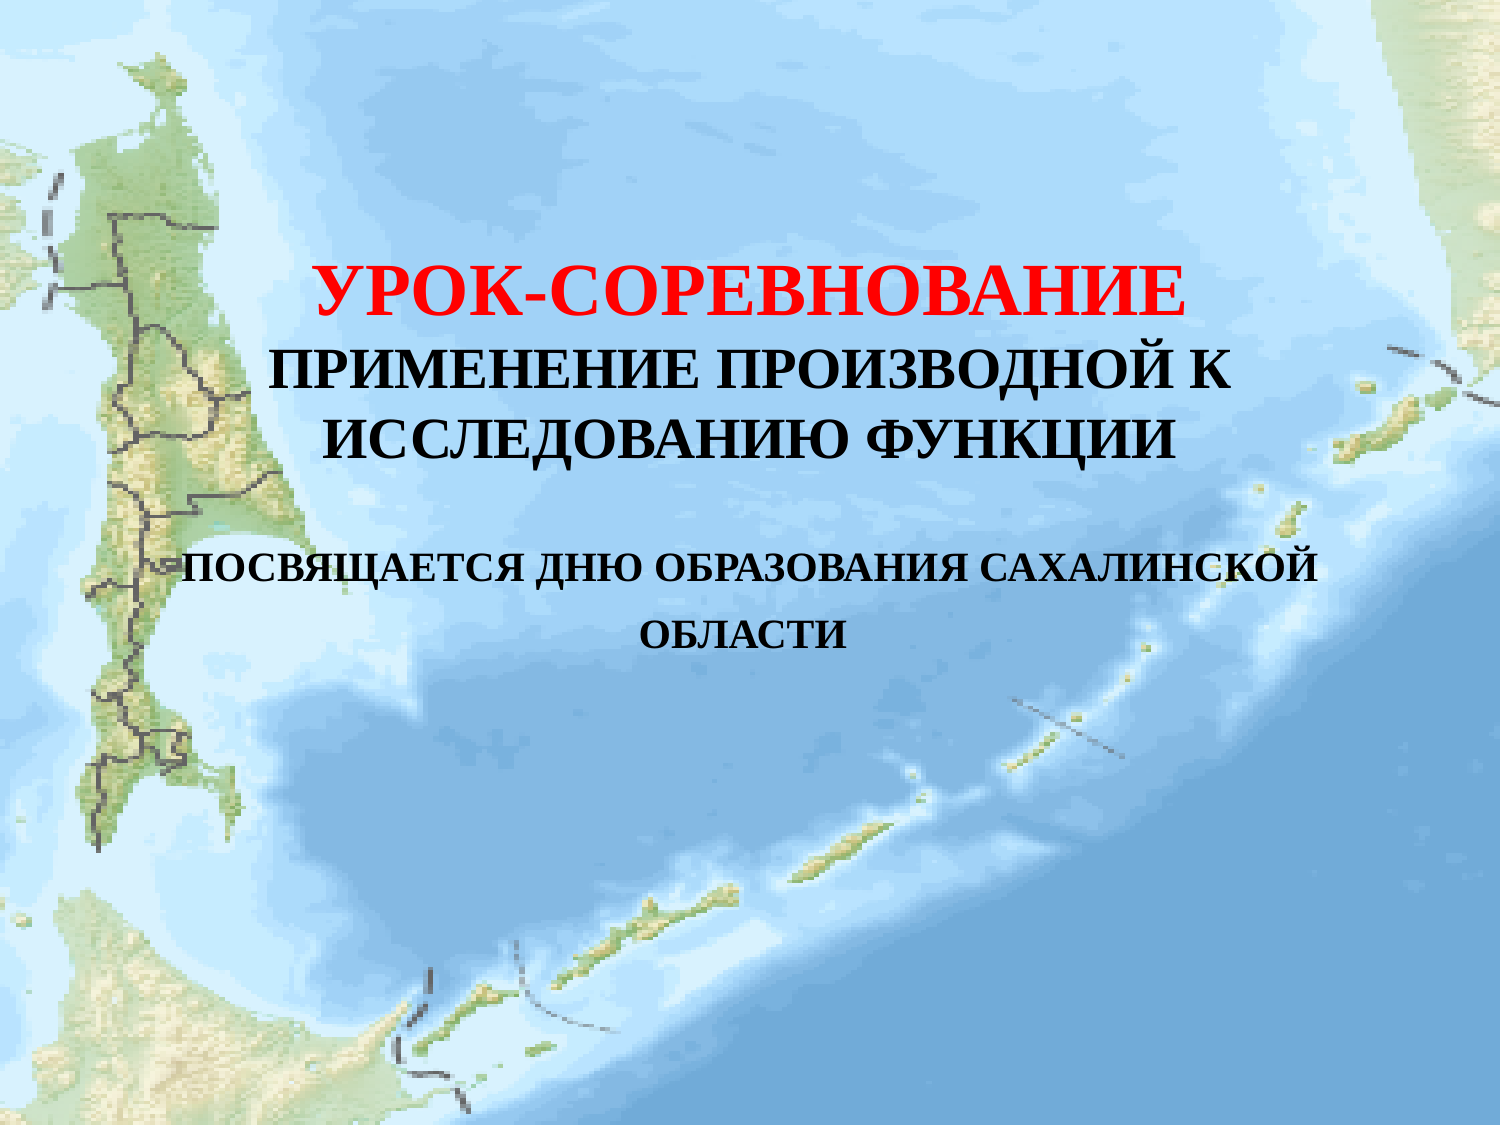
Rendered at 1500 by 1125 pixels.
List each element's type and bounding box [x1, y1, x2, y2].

list [0, 0, 1500, 1125]
